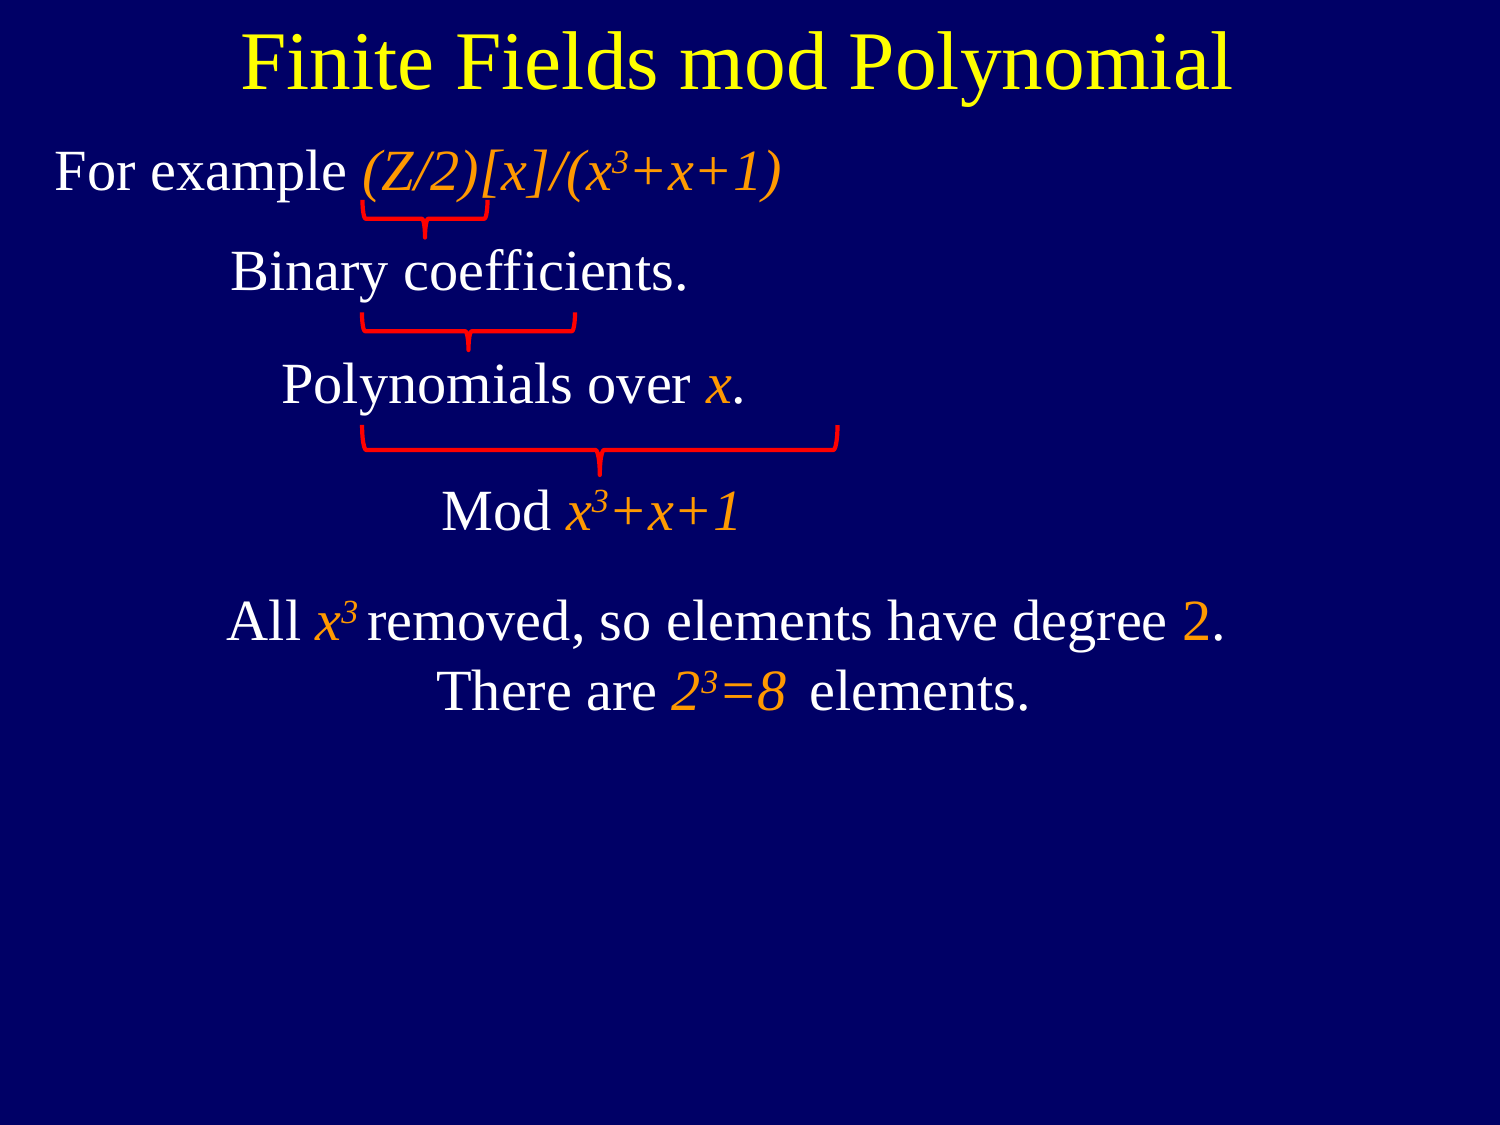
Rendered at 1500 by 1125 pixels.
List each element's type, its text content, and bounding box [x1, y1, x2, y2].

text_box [262, 312, 766, 424]
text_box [361, 424, 838, 551]
text_box Finite Fields mod Polynomial [99, 0, 1375, 150]
text_box For example (Z/2)[x]/(x3+x+1) [39, 125, 812, 210]
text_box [212, 199, 707, 312]
text_box All x3 removed, so elements have degree 2. There are 23=8 elements. [211, 574, 1256, 730]
